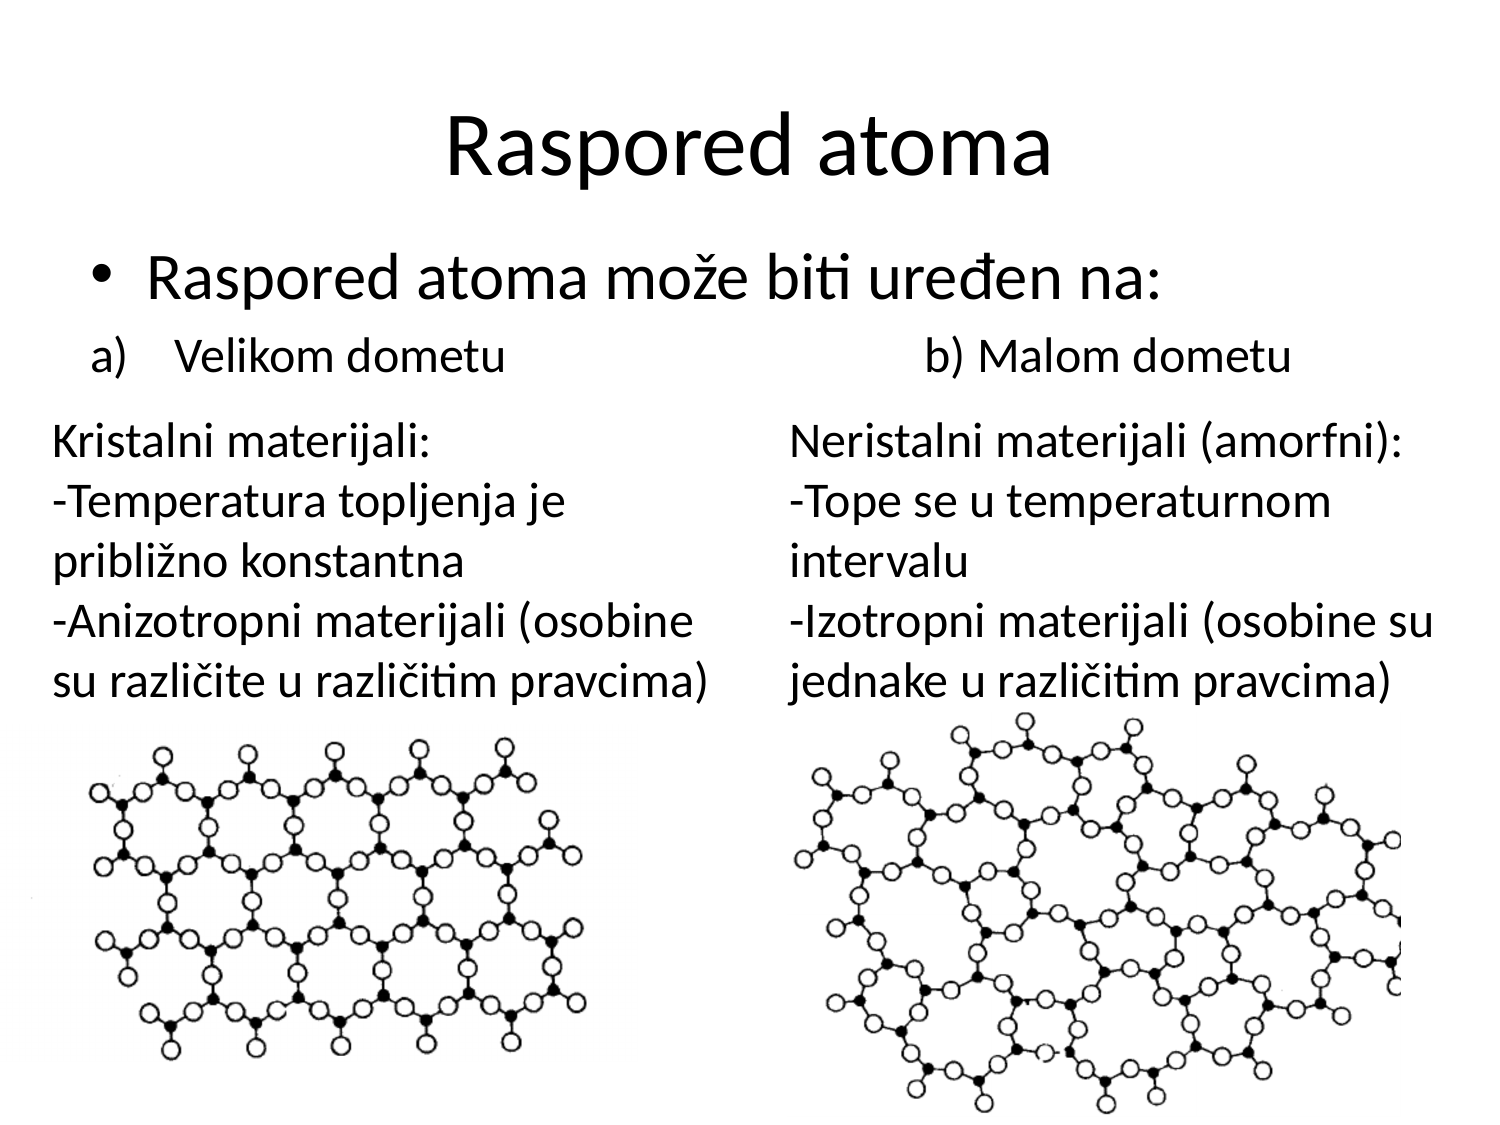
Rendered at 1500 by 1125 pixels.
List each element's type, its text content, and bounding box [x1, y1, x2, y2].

text_box Neristalni materijali (amorfni): -Tope se u temperaturnom intervalu -Izotropni materijali (osobine su jednake u različitim pravcima) [774, 399, 1463, 715]
picture [788, 607, 1401, 1125]
picture [1, 574, 637, 1125]
list Raspored atoma može biti uređen na: Velikom dometu b) Malom dometu [75, 224, 1425, 400]
text_box Kristalni materijali: -Temperatura topljenja je približno konstantna -Anizotropni materijali (osobine su različite u različitim pravcima) [37, 399, 725, 715]
title Raspored atoma [75, 45, 1425, 224]
